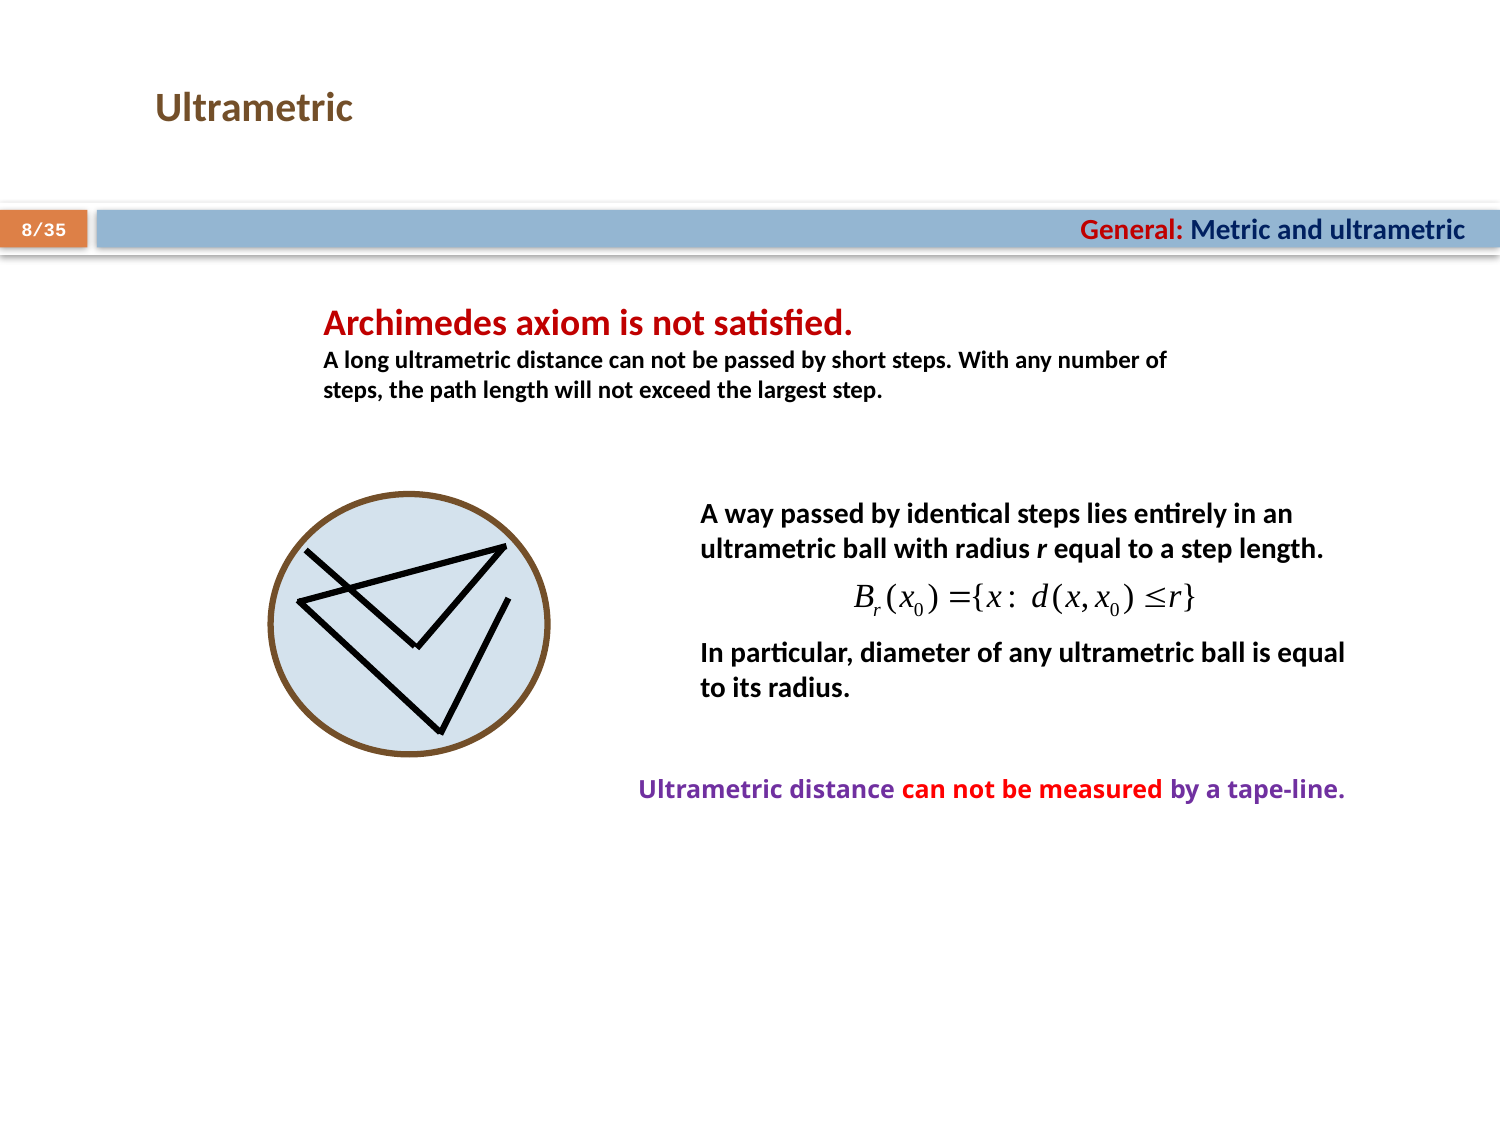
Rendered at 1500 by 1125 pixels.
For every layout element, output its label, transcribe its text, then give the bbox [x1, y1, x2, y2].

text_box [685, 486, 1362, 714]
text_box Ultrametric distance can not be measured by a tape-line. [623, 765, 1374, 811]
text_box Archimedes axiom is not satisfied. A long ultrametric distance can not be passed by short steps. With any number of steps, the path length will not exceed the largest step. [308, 290, 1222, 411]
title Ultrametric [140, 57, 381, 152]
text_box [270, 493, 548, 755]
slide_number 8/35 [0, 208, 88, 249]
text_box General: Metric and ultrametric [1065, 203, 1488, 253]
